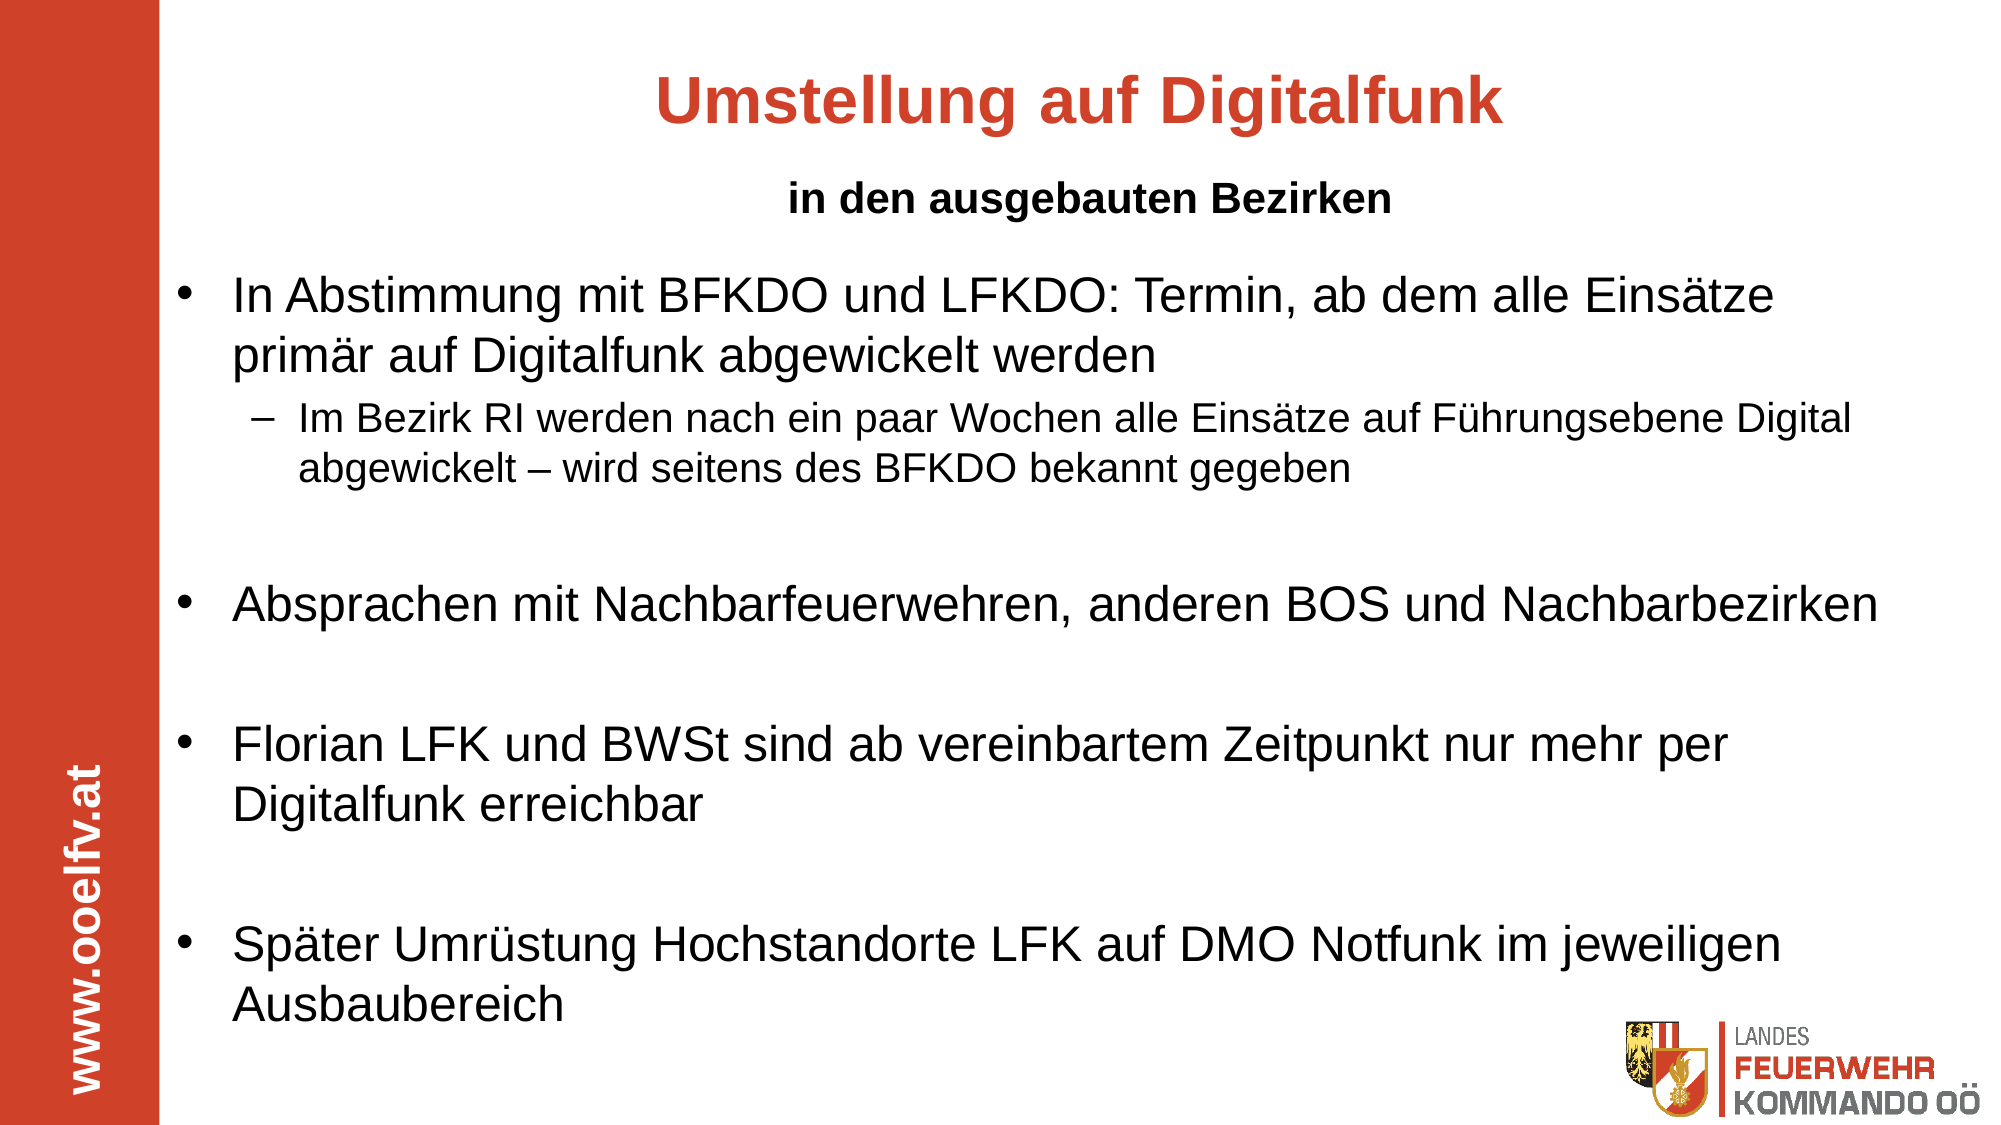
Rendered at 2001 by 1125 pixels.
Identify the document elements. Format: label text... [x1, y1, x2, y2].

list In Abstimmung mit BFKDO und LFKDO: Termin, ab dem alle Einsätze primär auf Digitalfunk abgewickelt werden Im Bezirk RI werden nach ein paar Wochen alle Einsätze auf Führungsebene Digital abgewickelt – wird seitens des BFKDO bekannt gegeben Absprachen mit Nachbarfeuerwehren, anderen BOS und Nachbarbezirken Florian LFK und BWSt sind ab vereinbartem Zeitpunkt nur mehr per Digitalfunk erreichbar Später Umrüstung Hochstandorte LFK auf DMO Notfunk im jeweiligen Ausbaubereich [161, 255, 1922, 1035]
picture [1620, 1013, 1995, 1125]
title Umstellung auf Digitalfunk in den ausgebauten Bezirken [259, 45, 1900, 233]
